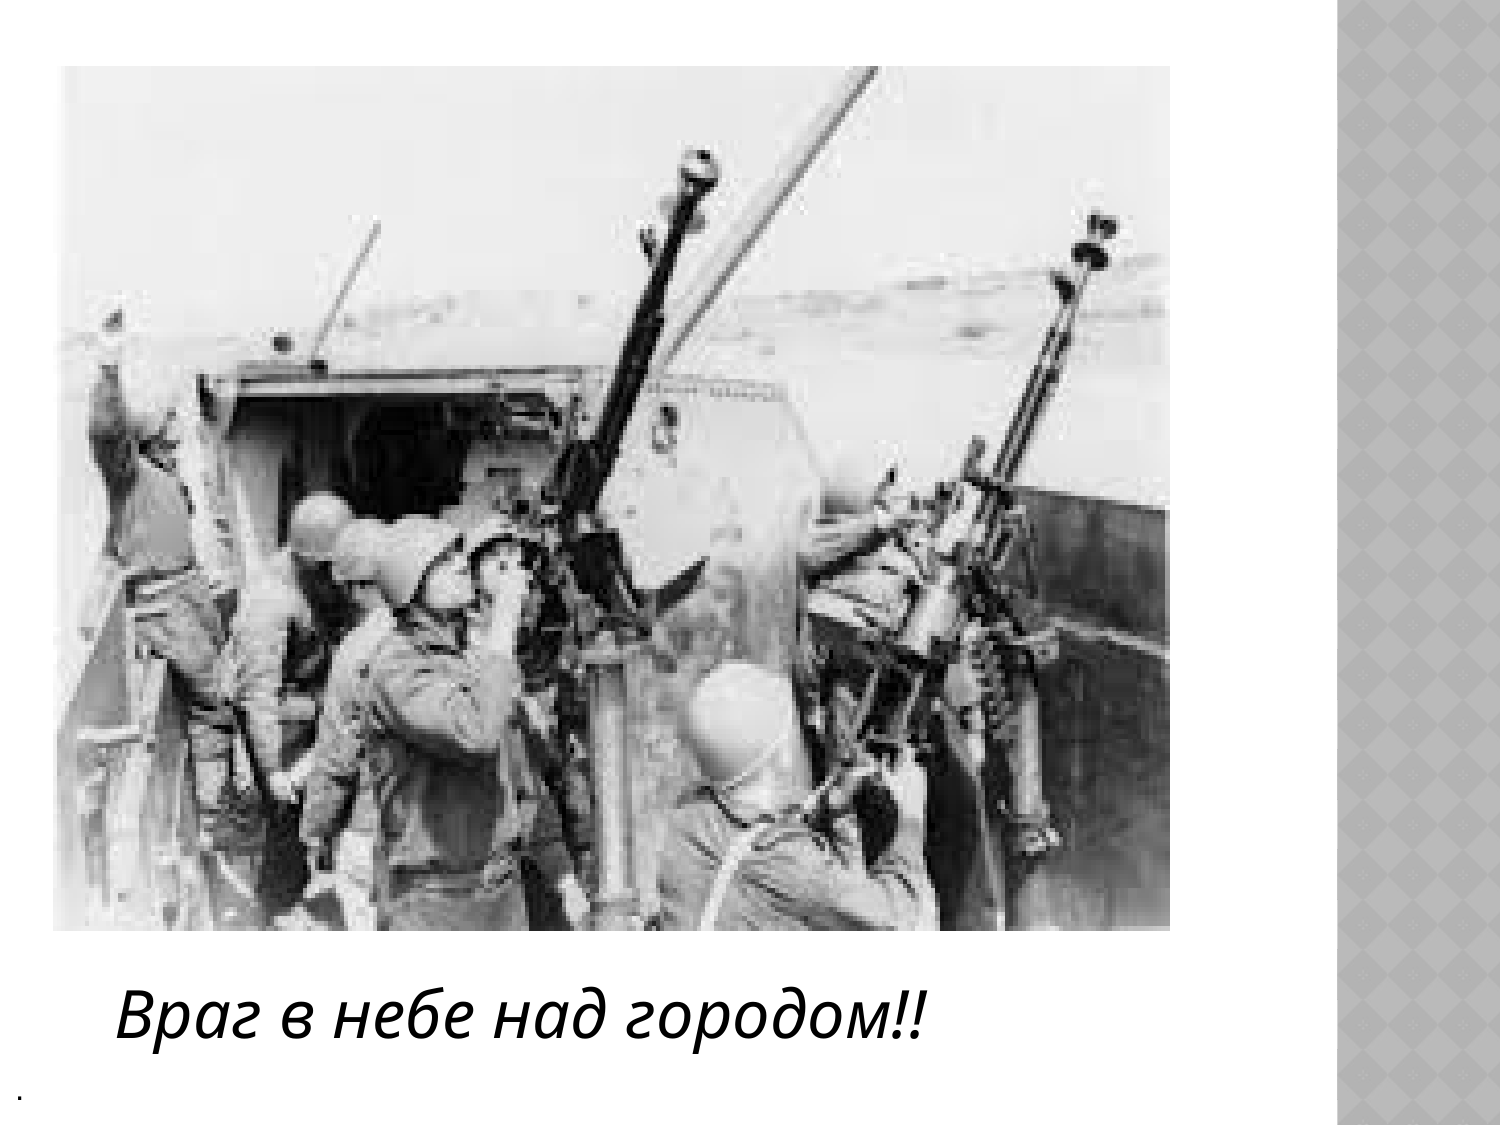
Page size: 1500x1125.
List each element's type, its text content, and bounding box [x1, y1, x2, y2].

text_box Враг в небе над городом!! [100, 964, 1247, 1059]
text_box . [0, 1060, 40, 1115]
picture [52, 65, 1170, 932]
